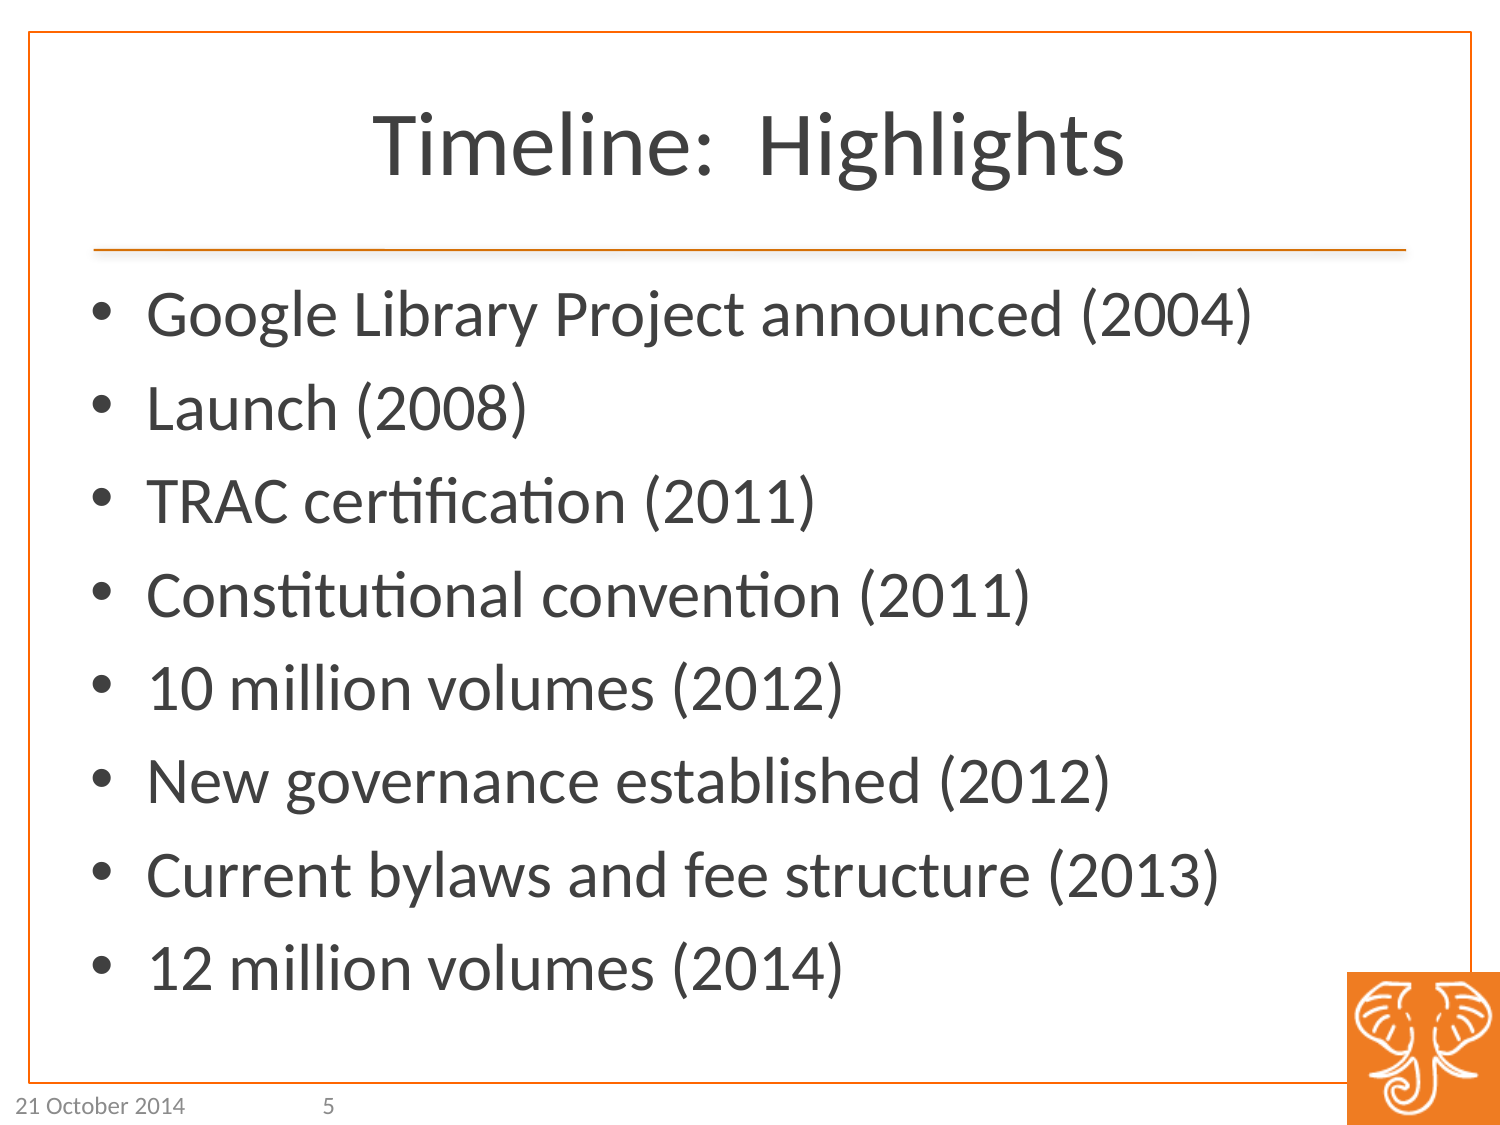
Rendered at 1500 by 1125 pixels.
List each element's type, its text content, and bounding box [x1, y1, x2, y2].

picture [1347, 972, 1500, 1125]
slide_number 5 [0, 1083, 350, 1125]
title Timeline: Highlights [75, 45, 1425, 233]
list Google Library Project announced (2004) Launch (2008) TRAC certification (2011) Constitutional convention (2011) 10 million volumes (2012) New governance established (2012) Current bylaws and fee structure (2013) 12 million volumes (2014) [75, 262, 1425, 1066]
